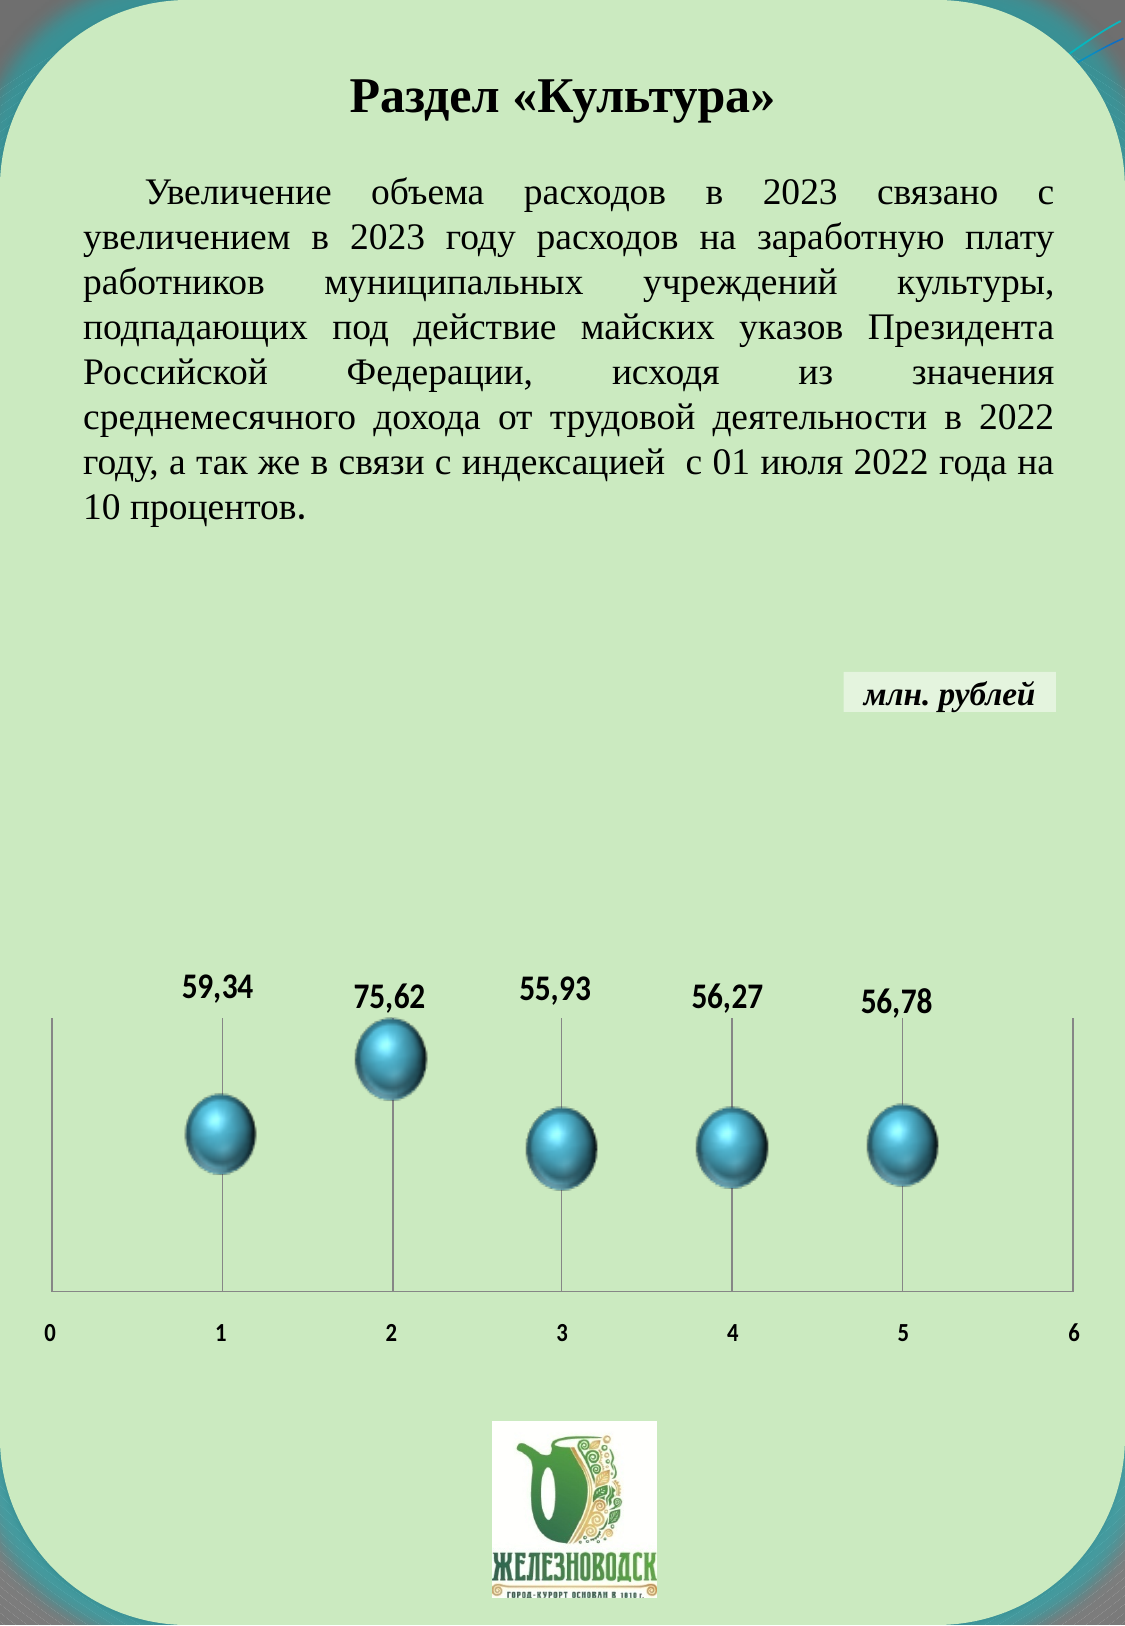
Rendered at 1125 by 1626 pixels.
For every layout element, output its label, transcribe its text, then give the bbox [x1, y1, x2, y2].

text_box млн. рублей [843, 671, 1056, 712]
picture [491, 1421, 657, 1598]
text_box Раздел «Культура» Увеличение объема расходов в 2023 связано с увеличением в 2023 году расходов на заработную плату работников муниципальных учреждений культуры, подпадающих под действие майских указов Президента Российской Федерации, исходя из значения среднемесячного дохода от трудовой деятельности в 2022 году, а так же в связи с индексацией с 01 июля 2022 года на 10 процентов. [0, 0, 1125, 1625]
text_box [23, 847, 1102, 1431]
